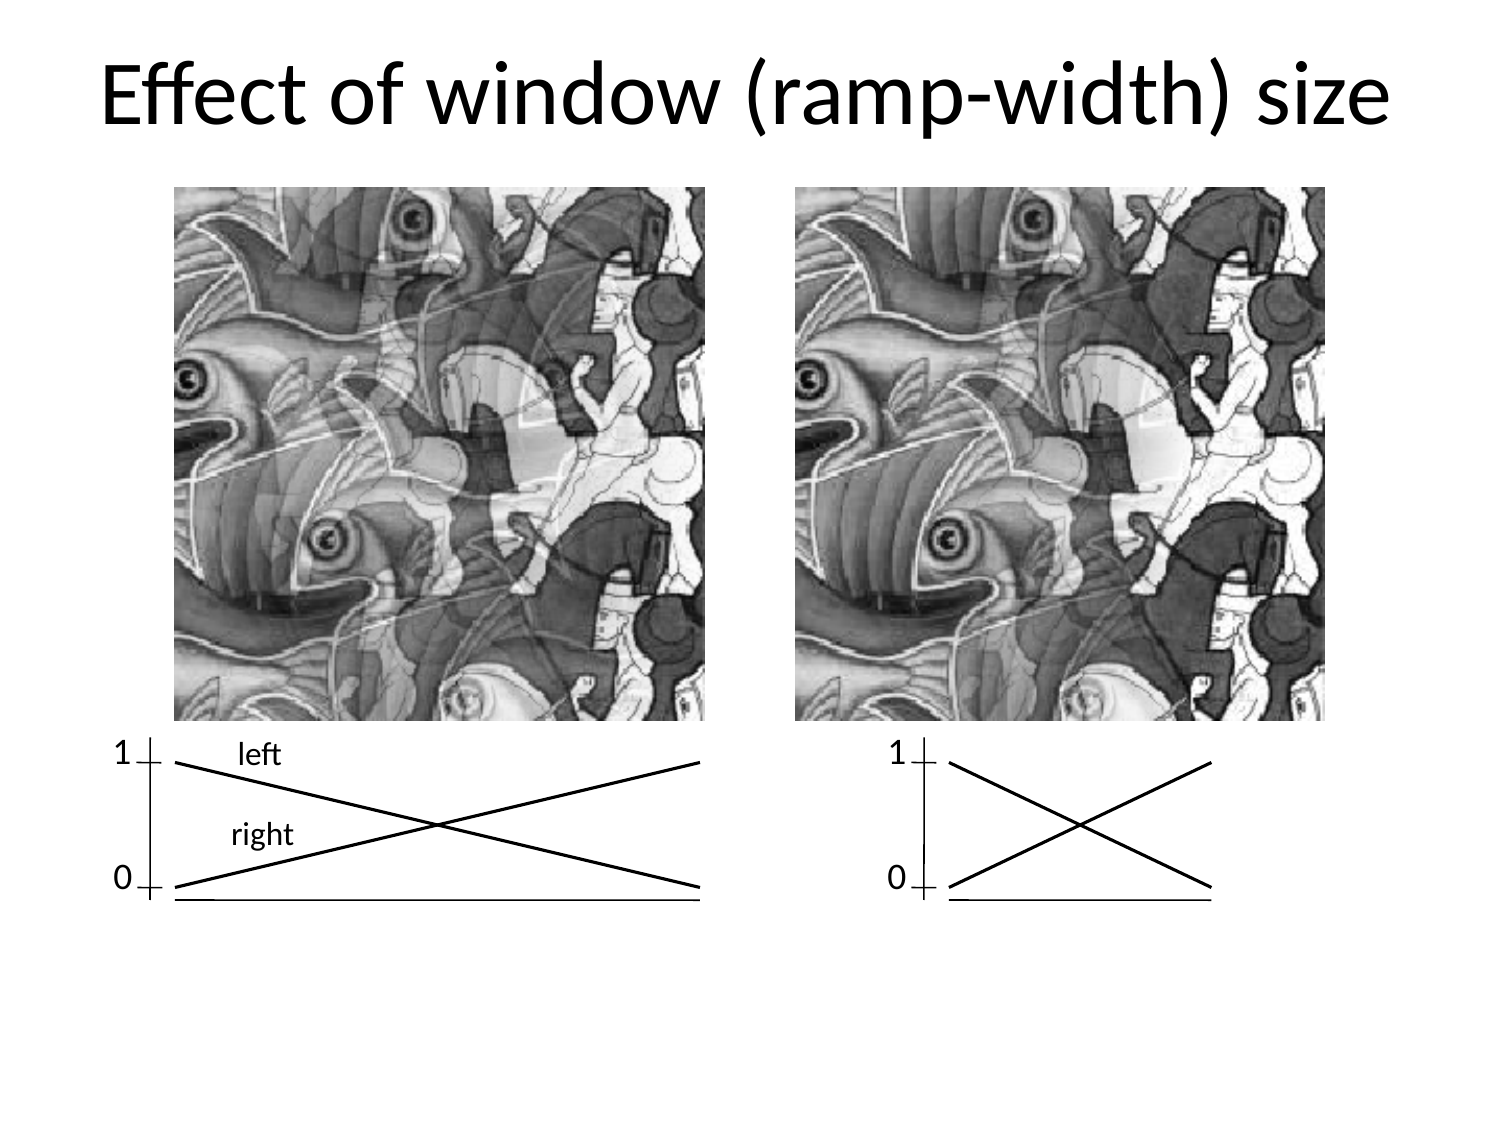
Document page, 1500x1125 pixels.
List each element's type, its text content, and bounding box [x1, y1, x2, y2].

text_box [99, 726, 162, 786]
text_box left [230, 732, 289, 773]
title Effect of window (ramp-width) size [75, 0, 1425, 182]
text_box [948, 762, 1212, 901]
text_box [874, 726, 937, 786]
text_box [100, 852, 163, 911]
picture [174, 187, 705, 722]
picture [795, 187, 1326, 722]
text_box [874, 852, 937, 911]
text_box right [224, 812, 302, 853]
